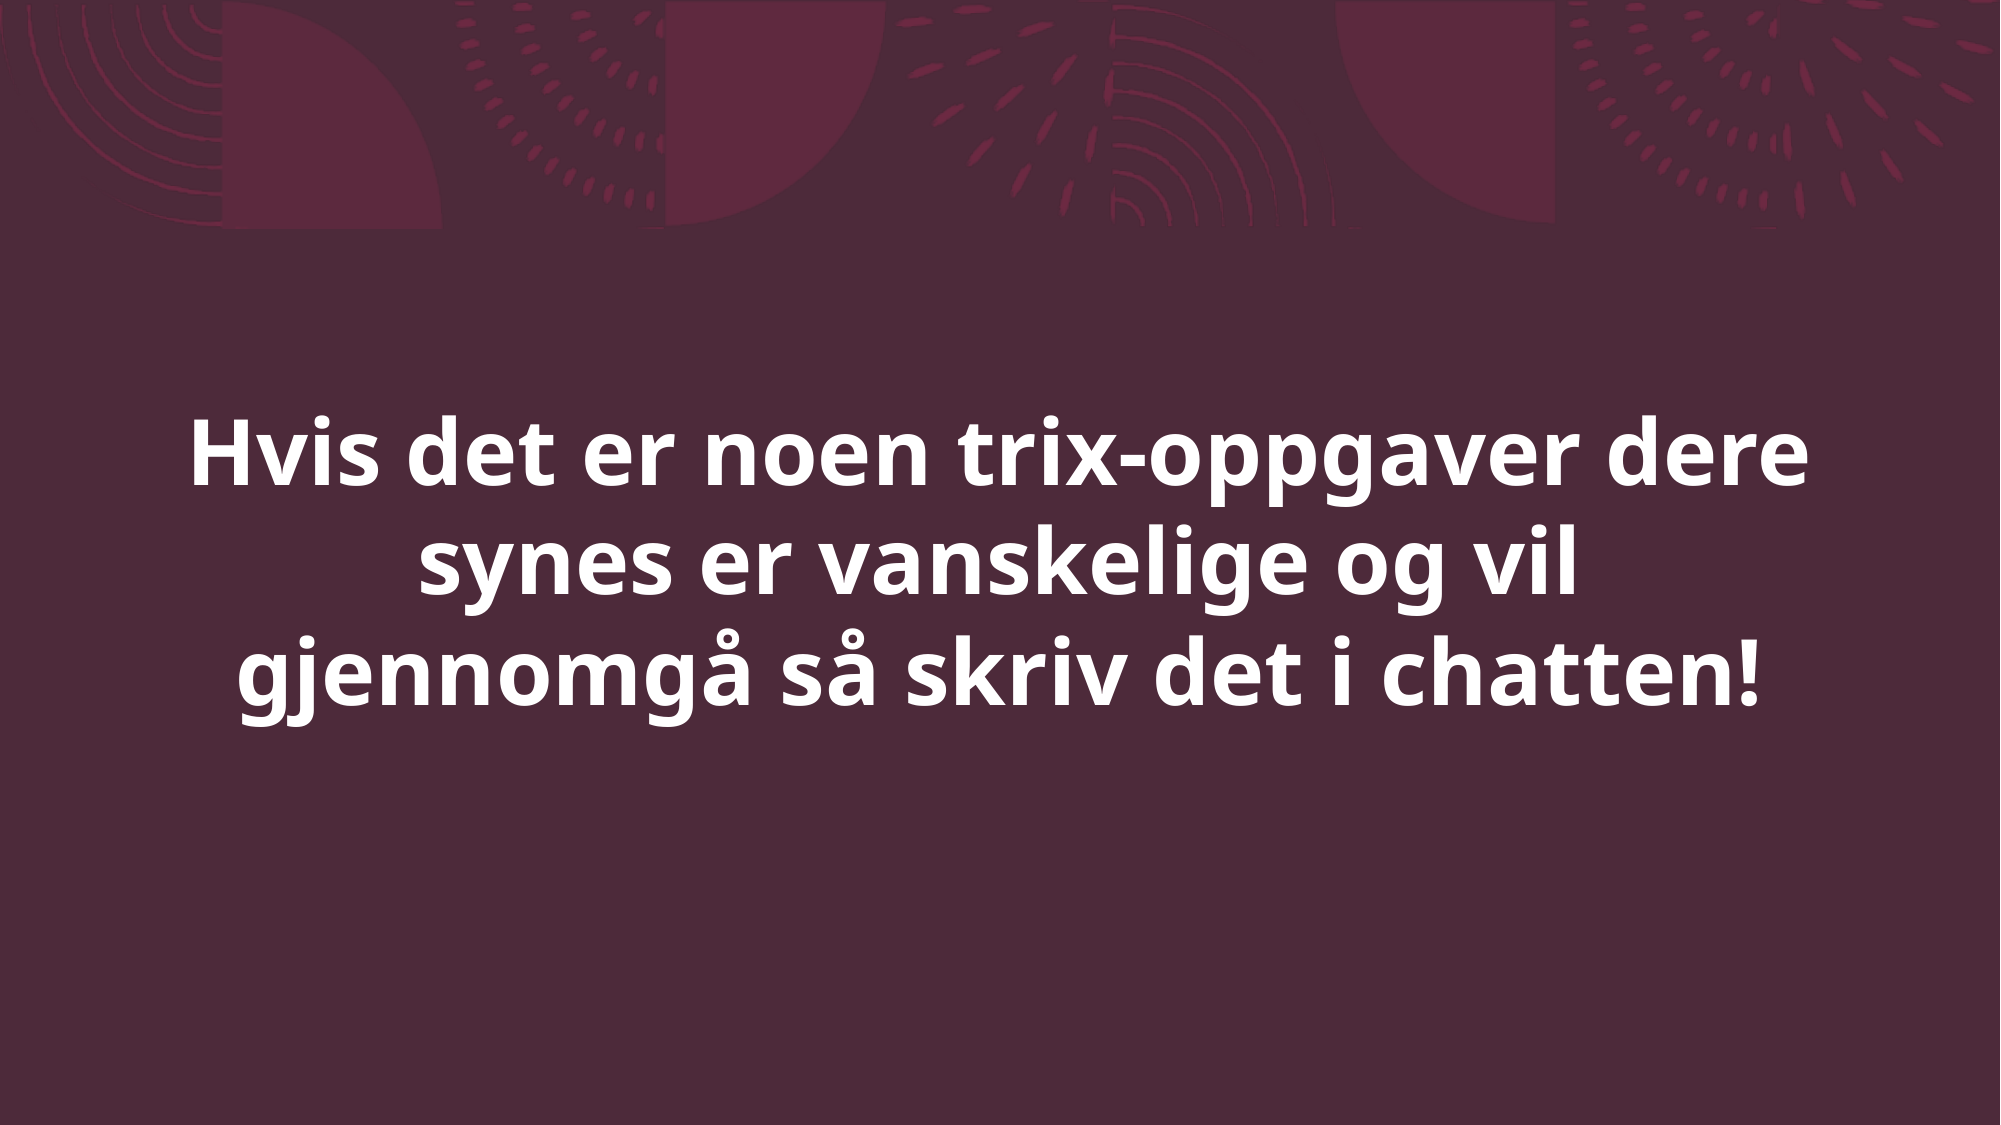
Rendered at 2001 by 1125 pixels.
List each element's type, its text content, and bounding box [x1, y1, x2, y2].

title Hvis det er noen trix-oppgaver dere synes er vanskelige og vil gjennomgå så skriv det i chatten! [137, 345, 1863, 772]
